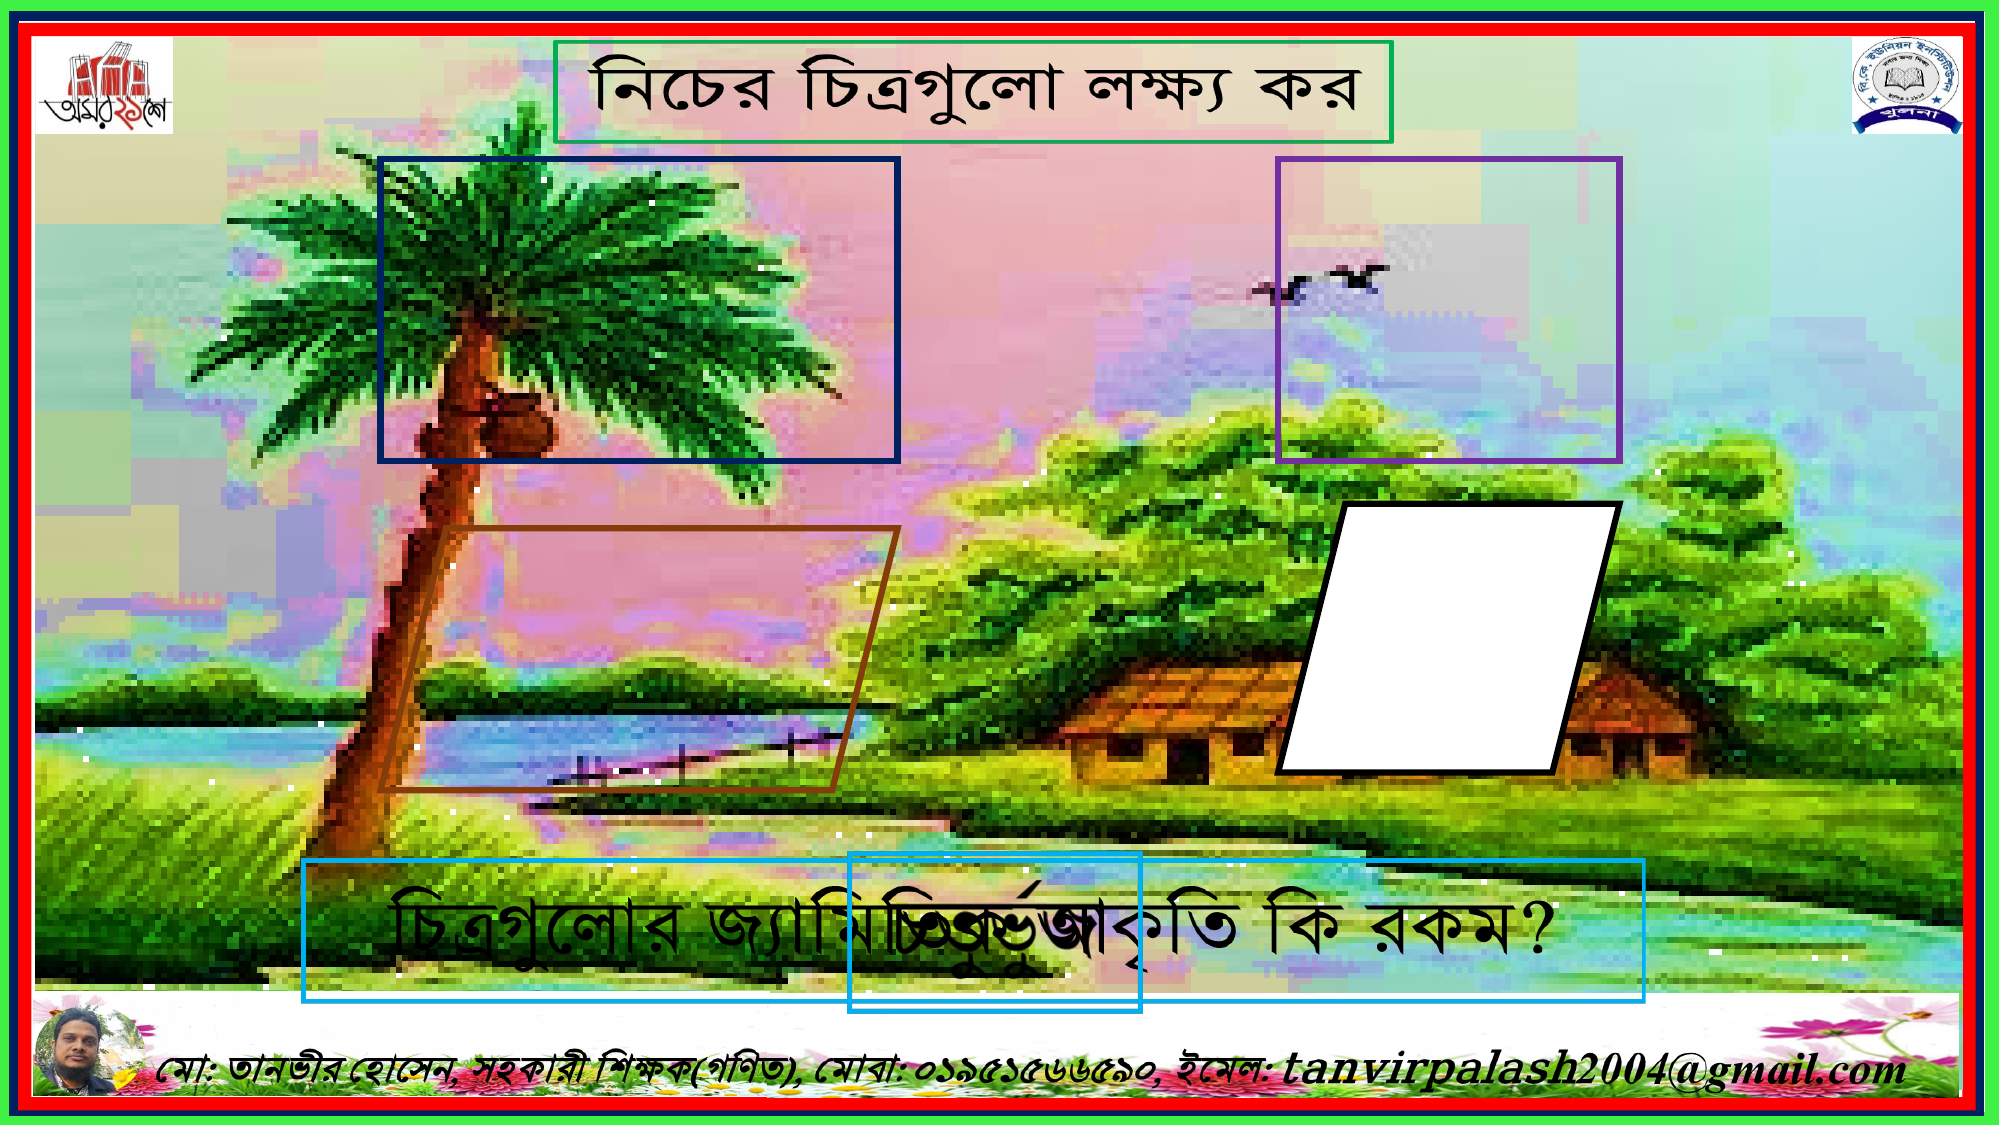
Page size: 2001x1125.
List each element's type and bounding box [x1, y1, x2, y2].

text_box [379, 527, 899, 792]
text_box [1277, 158, 1621, 462]
text_box [379, 158, 899, 462]
picture [33, 36, 1963, 1098]
text_box [1276, 502, 1621, 774]
